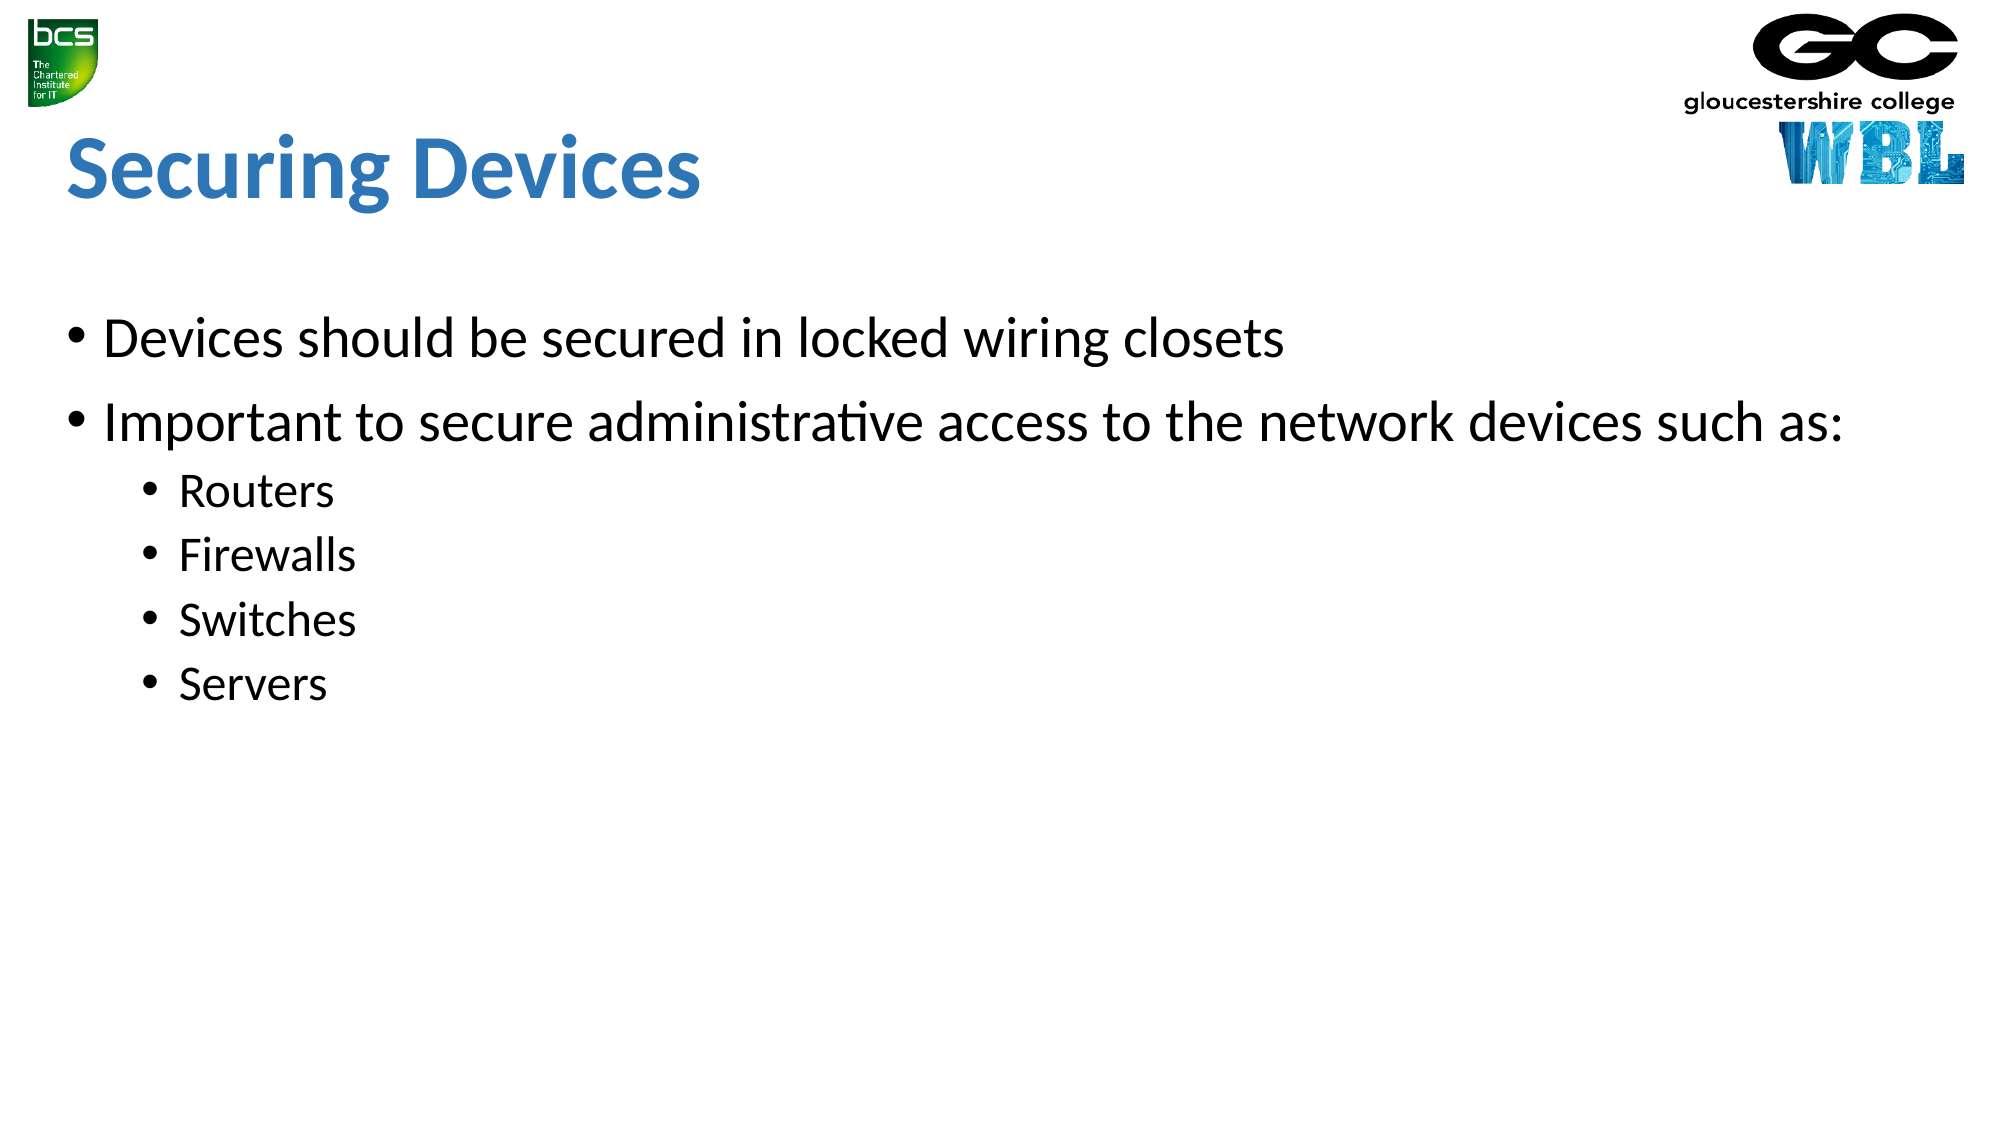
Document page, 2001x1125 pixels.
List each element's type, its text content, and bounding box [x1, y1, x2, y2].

picture [1674, 5, 1964, 155]
title Securing Devices [51, 59, 1953, 278]
list Devices should be secured in locked wiring closets Important to secure administrative access to the network devices such as: Routers Firewalls Switches Servers [51, 299, 1953, 1110]
picture [1953, 163, 1959, 172]
picture [28, 19, 98, 107]
